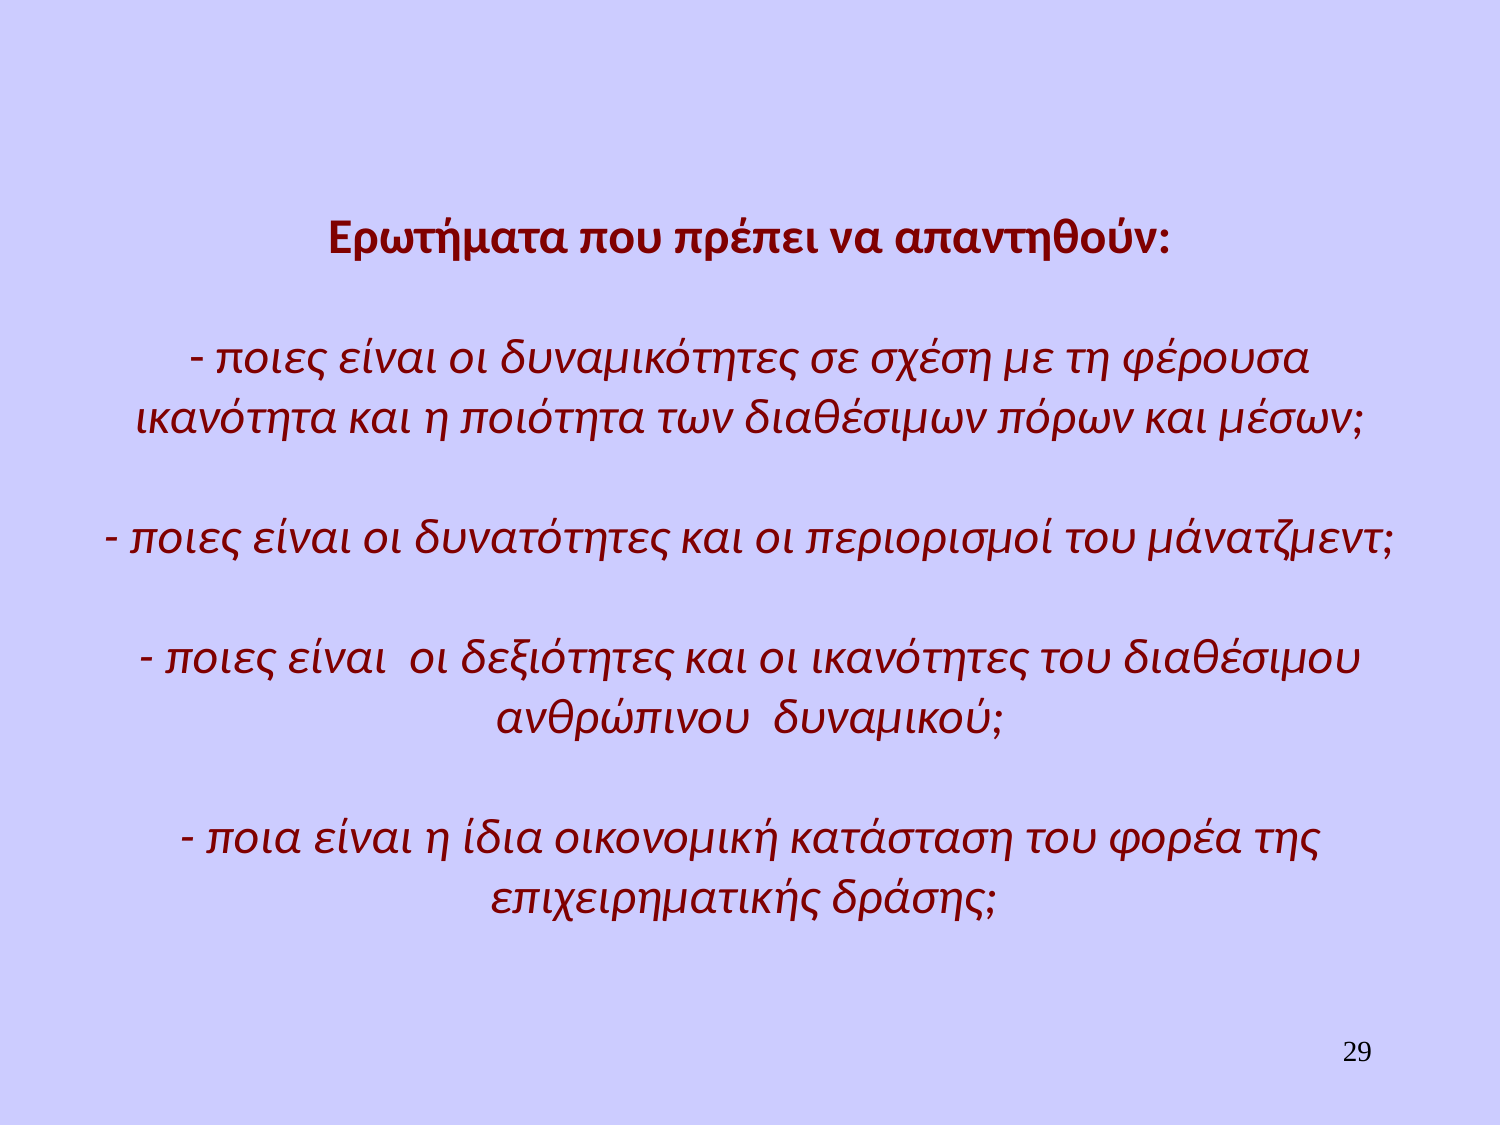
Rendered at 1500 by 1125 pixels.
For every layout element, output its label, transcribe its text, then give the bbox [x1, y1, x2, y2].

title Ερωτήματα που πρέπει να απαντηθούν: - ποιες είναι οι δυναμικότητες σε σχέση με τη φέρουσα ικανότητα και η ποιότητα των διαθέσιμων πόρων και μέσων; - ποιες είναι οι δυνατότητες και οι περιορισμοί του μάνατζμεντ; - ποιες είναι οι δεξιότητες και οι ικανότητες του διαθέσιμου ανθρώπινου δυναμικού; - ποια είναι η ίδια οικονομική κατάσταση του φορέα της επιχειρηματικής δράσης; [74, 44, 1426, 1083]
slide_number 29 [1074, 1024, 1388, 1101]
